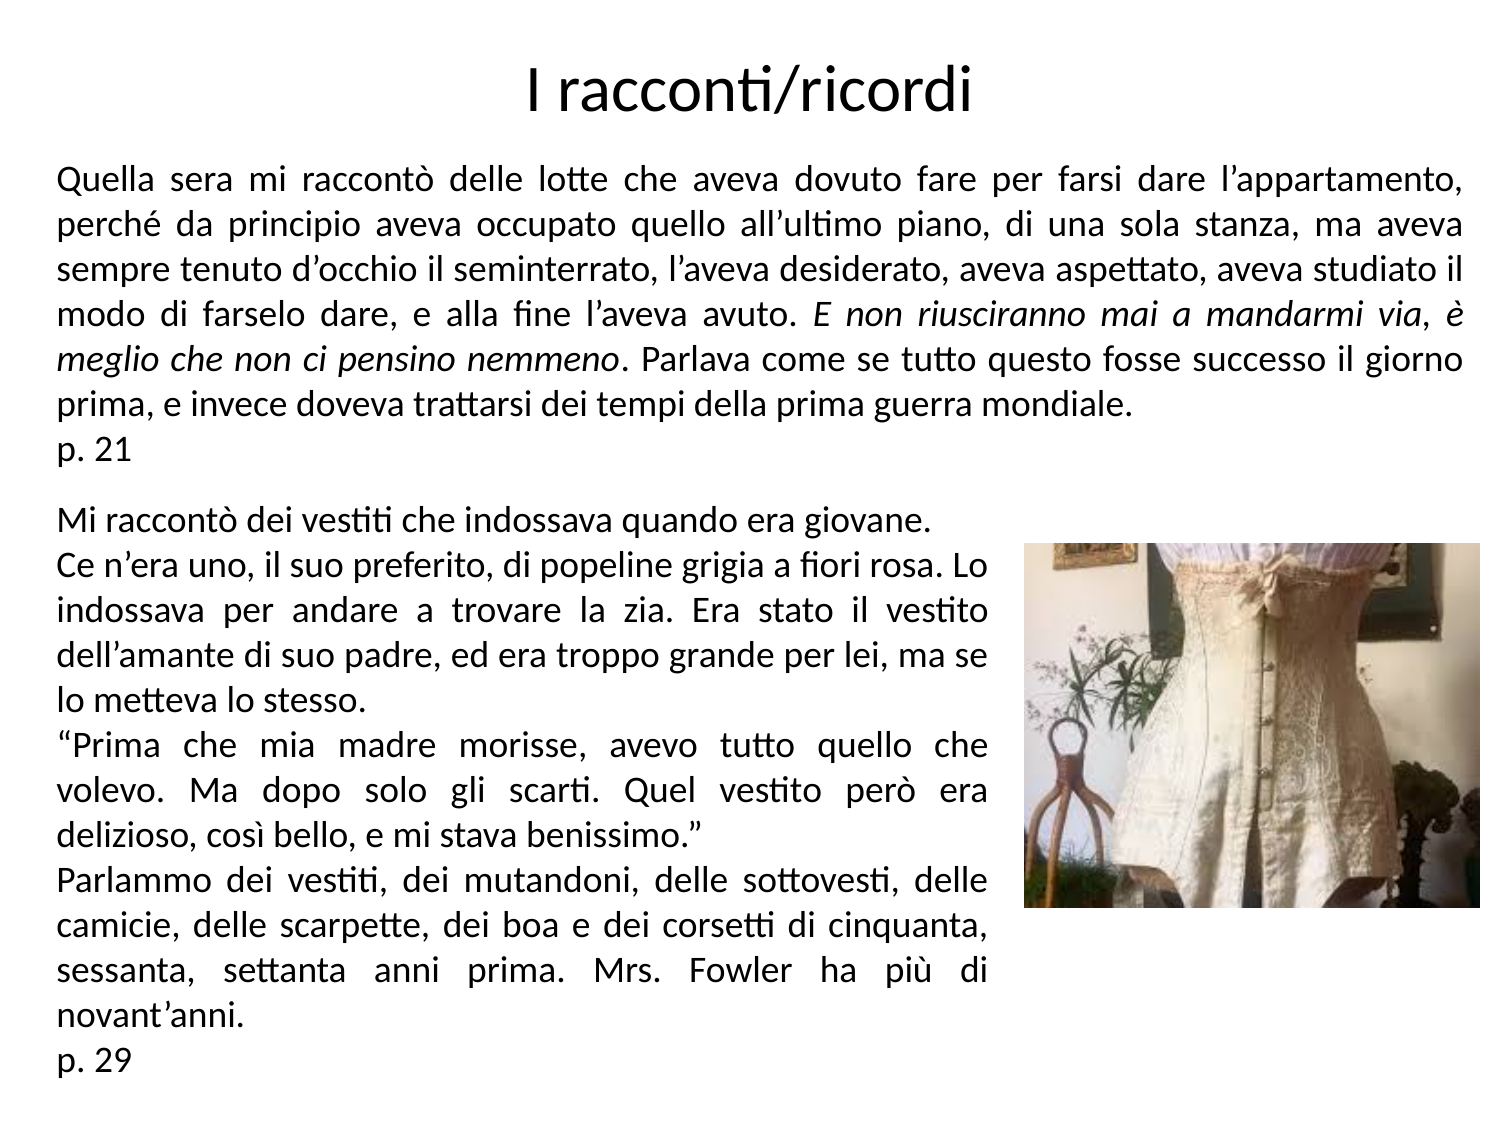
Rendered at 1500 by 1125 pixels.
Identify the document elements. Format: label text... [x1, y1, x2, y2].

title I racconti/ricordi [75, 23, 1425, 146]
picture [1024, 543, 1480, 909]
text_box Mi raccontò dei vestiti che indossava quando era giovane. Ce n’era uno, il suo preferito, di popeline grigia a fiori rosa. Lo indossava per andare a trovare la zia. Era stato il vestito dell’amante di suo padre, ed era troppo grande per lei, ma se lo metteva lo stesso. “Prima che mia madre morisse, avevo tutto quello che volevo. Ma dopo solo gli scarti. Quel vestito però era delizioso, così bello, e mi stava benissimo.” Parlammo dei vestiti, dei mutandoni, delle sottovesti, delle camicie, delle scarpette, dei boa e dei corsetti di cinquanta, sessanta, settanta anni prima. Mrs. Fowler ha più di novant’anni. p. 29 [41, 487, 1005, 1088]
text_box Quella sera mi raccontò delle lotte che aveva dovuto fare per farsi dare l’appartamento, perché da principio aveva occupato quello all’ultimo piano, di una sola stanza, ma aveva sempre tenuto d’occhio il seminterrato, l’aveva desiderato, aveva aspettato, aveva studiato il modo di farselo dare, e alla fine l’aveva avuto. E non riusciranno mai a mandarmi via, è meglio che non ci pensino nemmeno. Parlava come se tutto questo fosse successo il giorno prima, e invece doveva trattarsi dei tempi della prima guerra mondiale. p. 21 [41, 146, 1480, 477]
